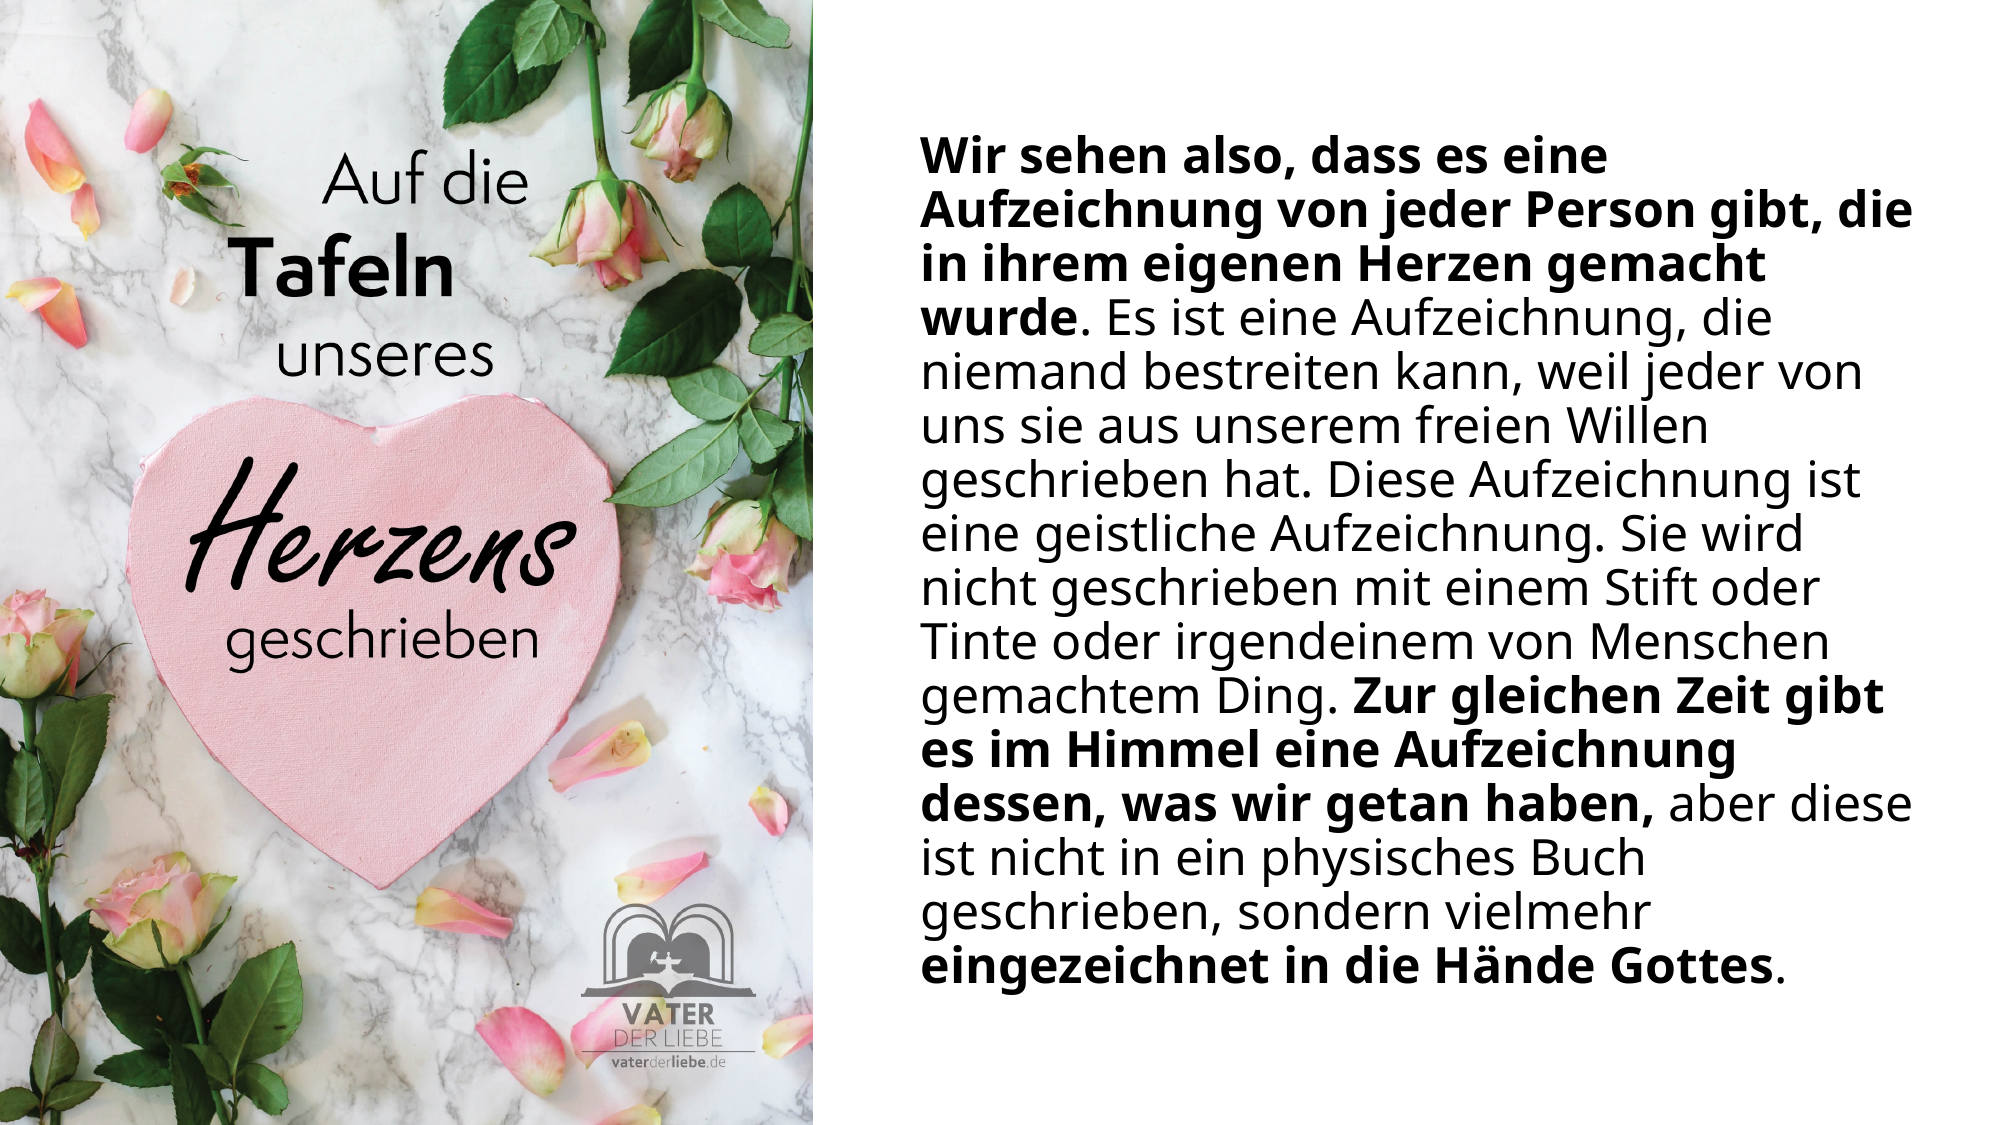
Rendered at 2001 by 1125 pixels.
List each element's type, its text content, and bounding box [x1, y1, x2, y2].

title Wir sehen also, dass es eine Aufzeichnung von jeder Person gibt, die in ihrem eigenen Herzen gemacht wurde. Es ist eine Aufzeichnung, die niemand bestreiten kann, weil jeder von uns sie aus unserem freien Willen geschrieben hat. Diese Aufzeichnung ist eine geistliche Aufzeichnung. Sie wird nicht geschrieben mit einem Stift oder Tinte oder irgendeinem von Menschen gemachtem Ding. Zur gleichen Zeit gibt es im Himmel eine Aufzeichnung dessen, was wir getan haben, aber diese ist nicht in ein physisches Buch geschrieben, sondern vielmehr eingezeichnet in die Hände Gottes. [905, 111, 1946, 1014]
picture [0, 0, 813, 1125]
